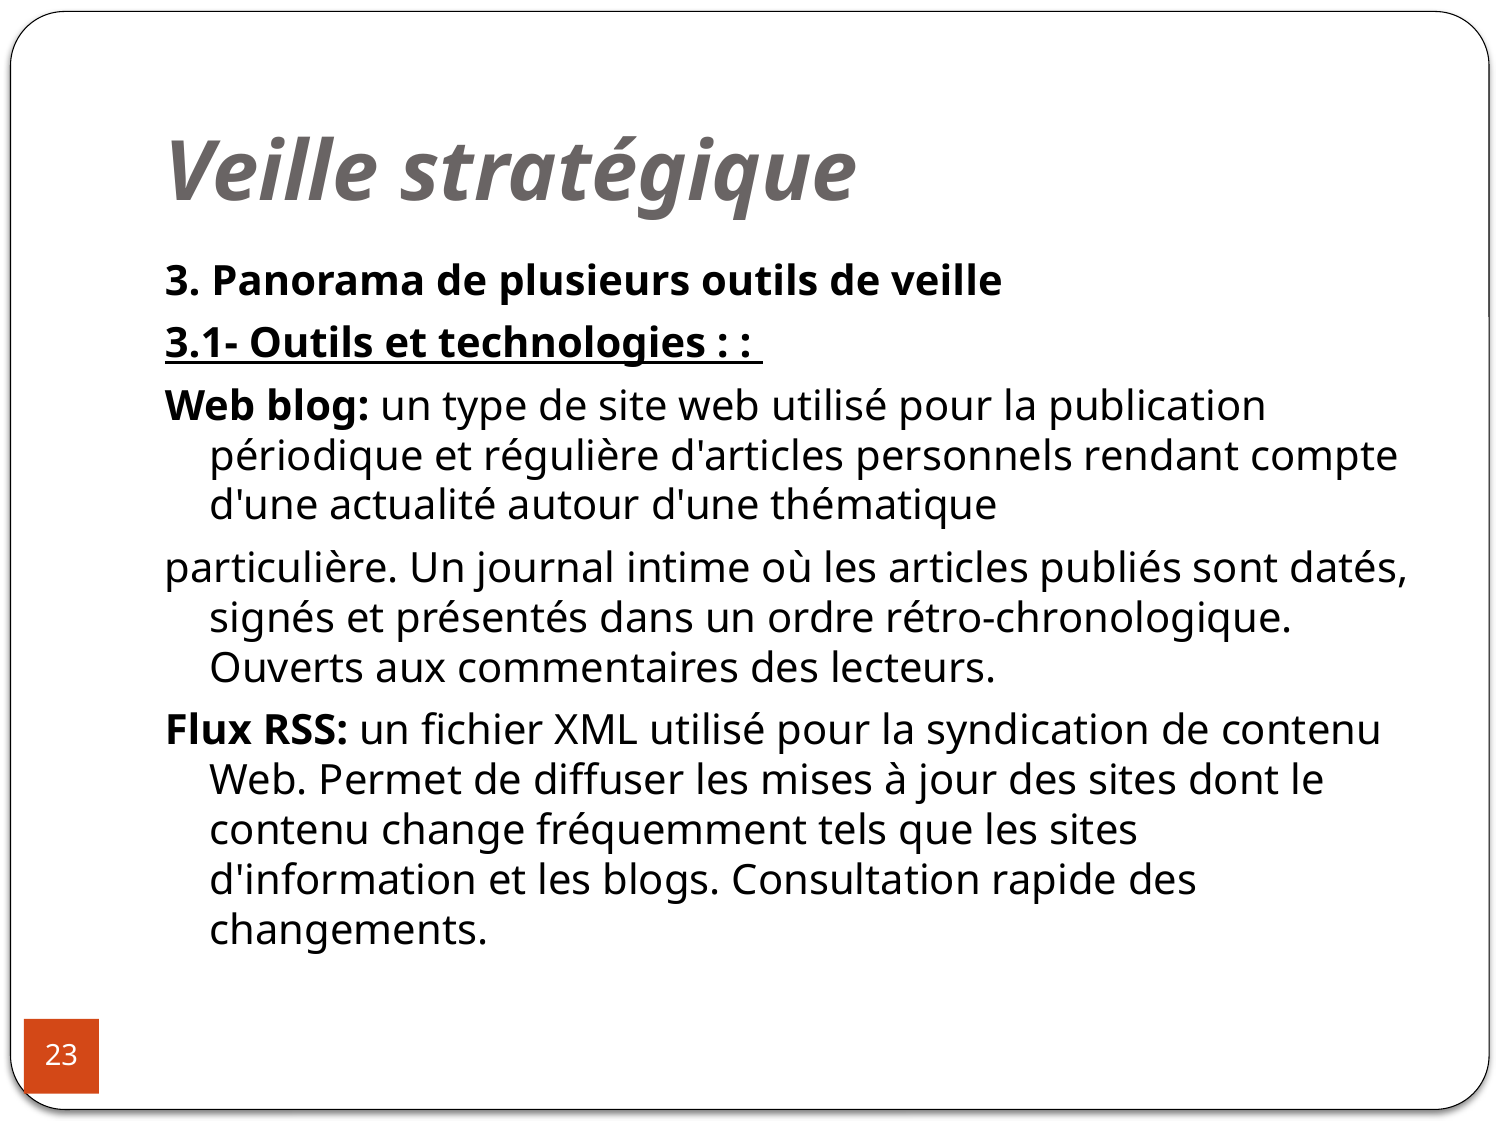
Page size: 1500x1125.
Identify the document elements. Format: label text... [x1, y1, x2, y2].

list 3. Panorama de plusieurs outils de veille 3.1- Outils et technologies : : Web blog: un type de site web utilisé pour la publication périodique et régulière d'articles personnels rendant compte d'une actualité autour d'une thématique particulière. Un journal intime où les articles publiés sont datés, signés et présentés dans un ordre rétro-chronologique. Ouverts aux commentaires des lecteurs. Flux RSS: un fichier XML utilisé pour la syndication de contenu Web. Permet de diffuser les mises à jour des sites dont le contenu change fréquemment tels que les sites d'information et les blogs. Consultation rapide des changements. [150, 246, 1425, 997]
slide_number 23 [23, 1018, 99, 1094]
title Veille stratégique [150, 45, 1425, 233]
